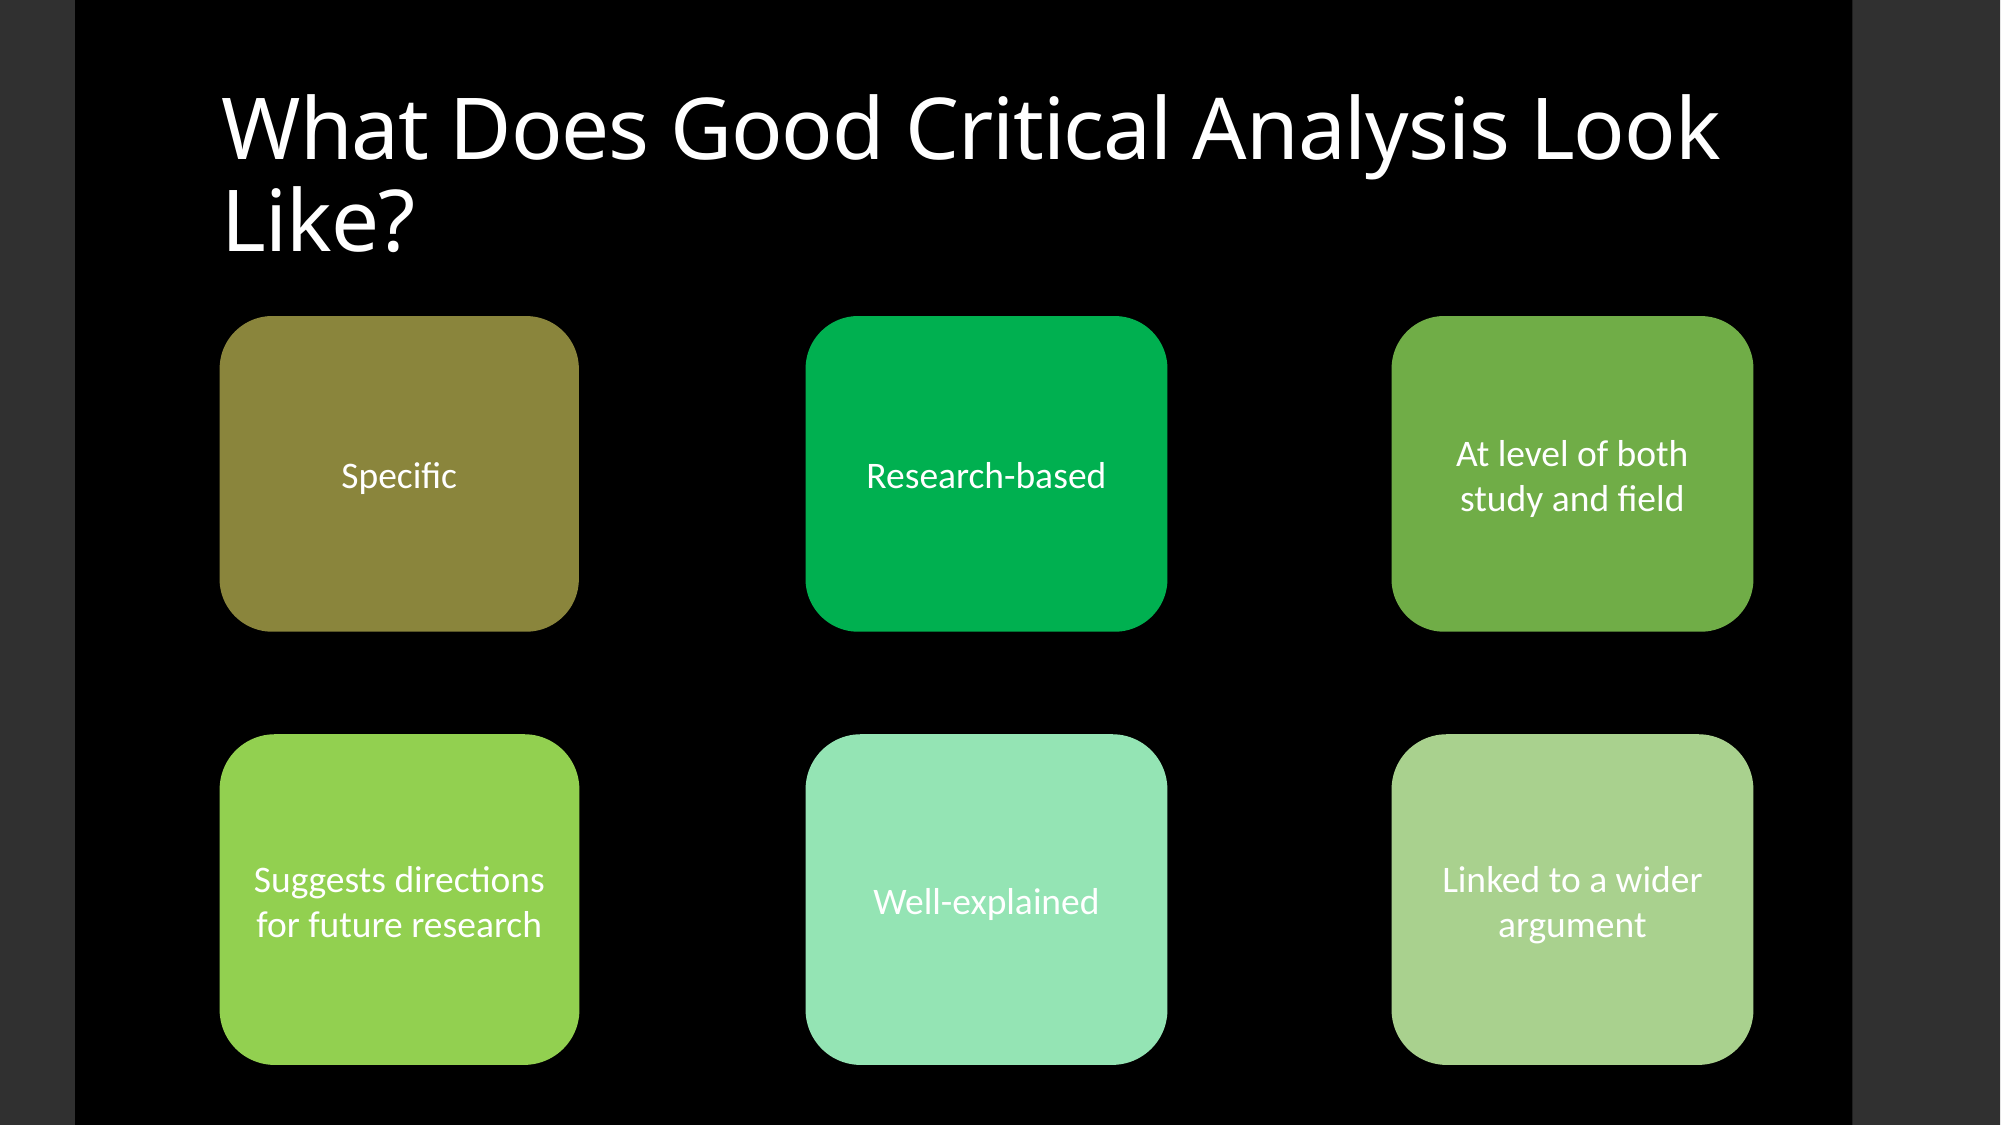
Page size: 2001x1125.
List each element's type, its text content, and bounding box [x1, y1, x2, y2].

text_box Well-explained [805, 734, 1168, 1065]
text_box At level of both study and field [1391, 316, 1754, 632]
text_box Linked to a wider argument [1391, 734, 1754, 1065]
text_box Specific [219, 316, 579, 632]
text_box [206, 277, 1797, 495]
text_box Research-based [805, 495, 1168, 632]
text_box What Does Good Critical Analysis Look Like? [206, 59, 1797, 277]
text_box Suggests directions for future research [219, 734, 580, 1065]
